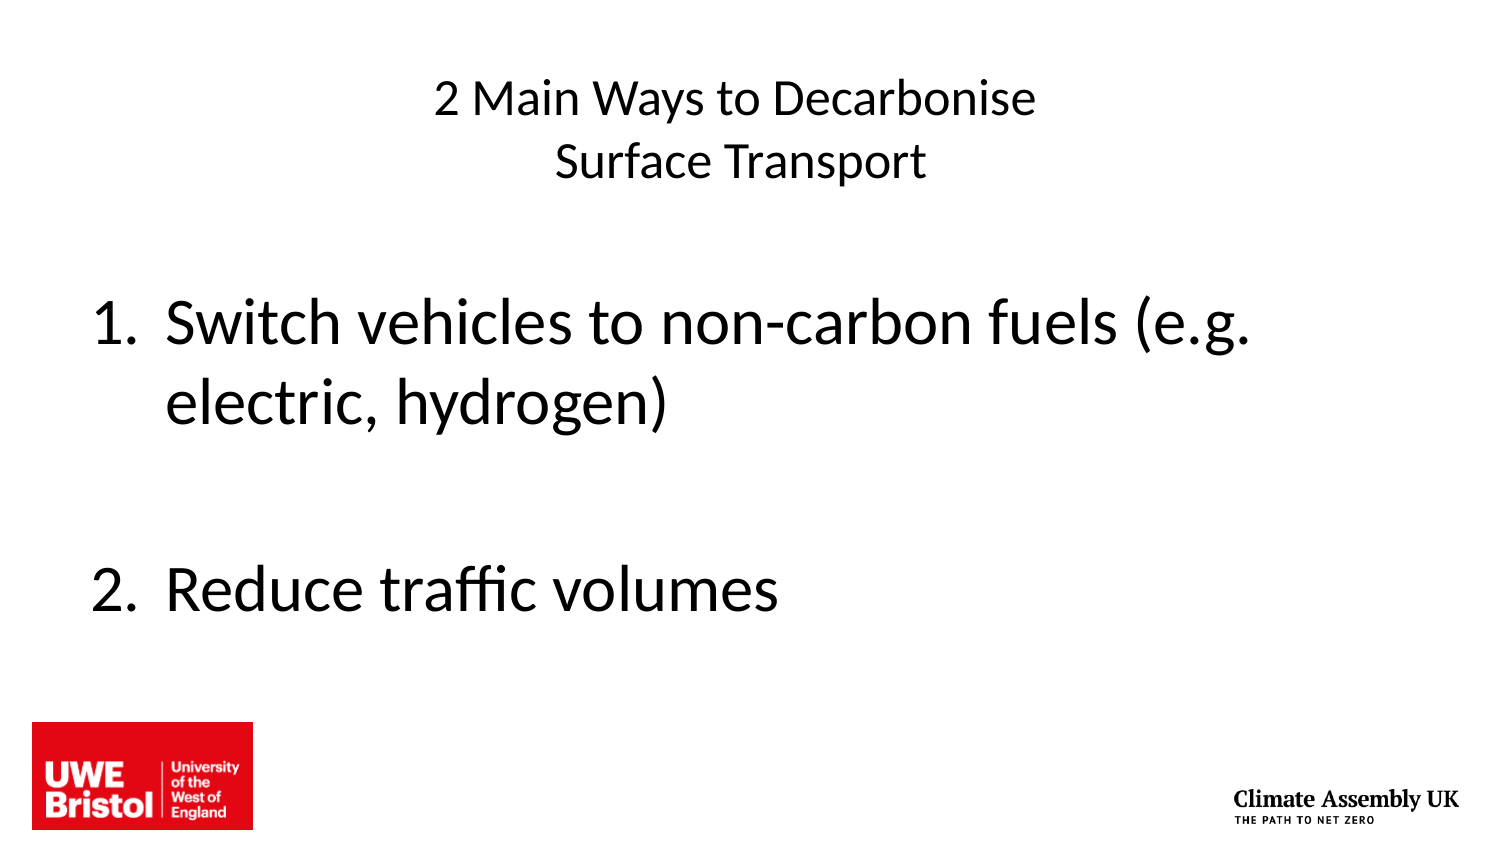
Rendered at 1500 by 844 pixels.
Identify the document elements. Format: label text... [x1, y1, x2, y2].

picture [1234, 789, 1459, 824]
list Switch vehicles to non-carbon fuels (e.g. electric, hydrogen) Reduce traffic volumes [75, 196, 1425, 754]
title 2 Main Ways to Decarbonise Surface Transport [0, 55, 1483, 197]
picture [32, 722, 253, 830]
